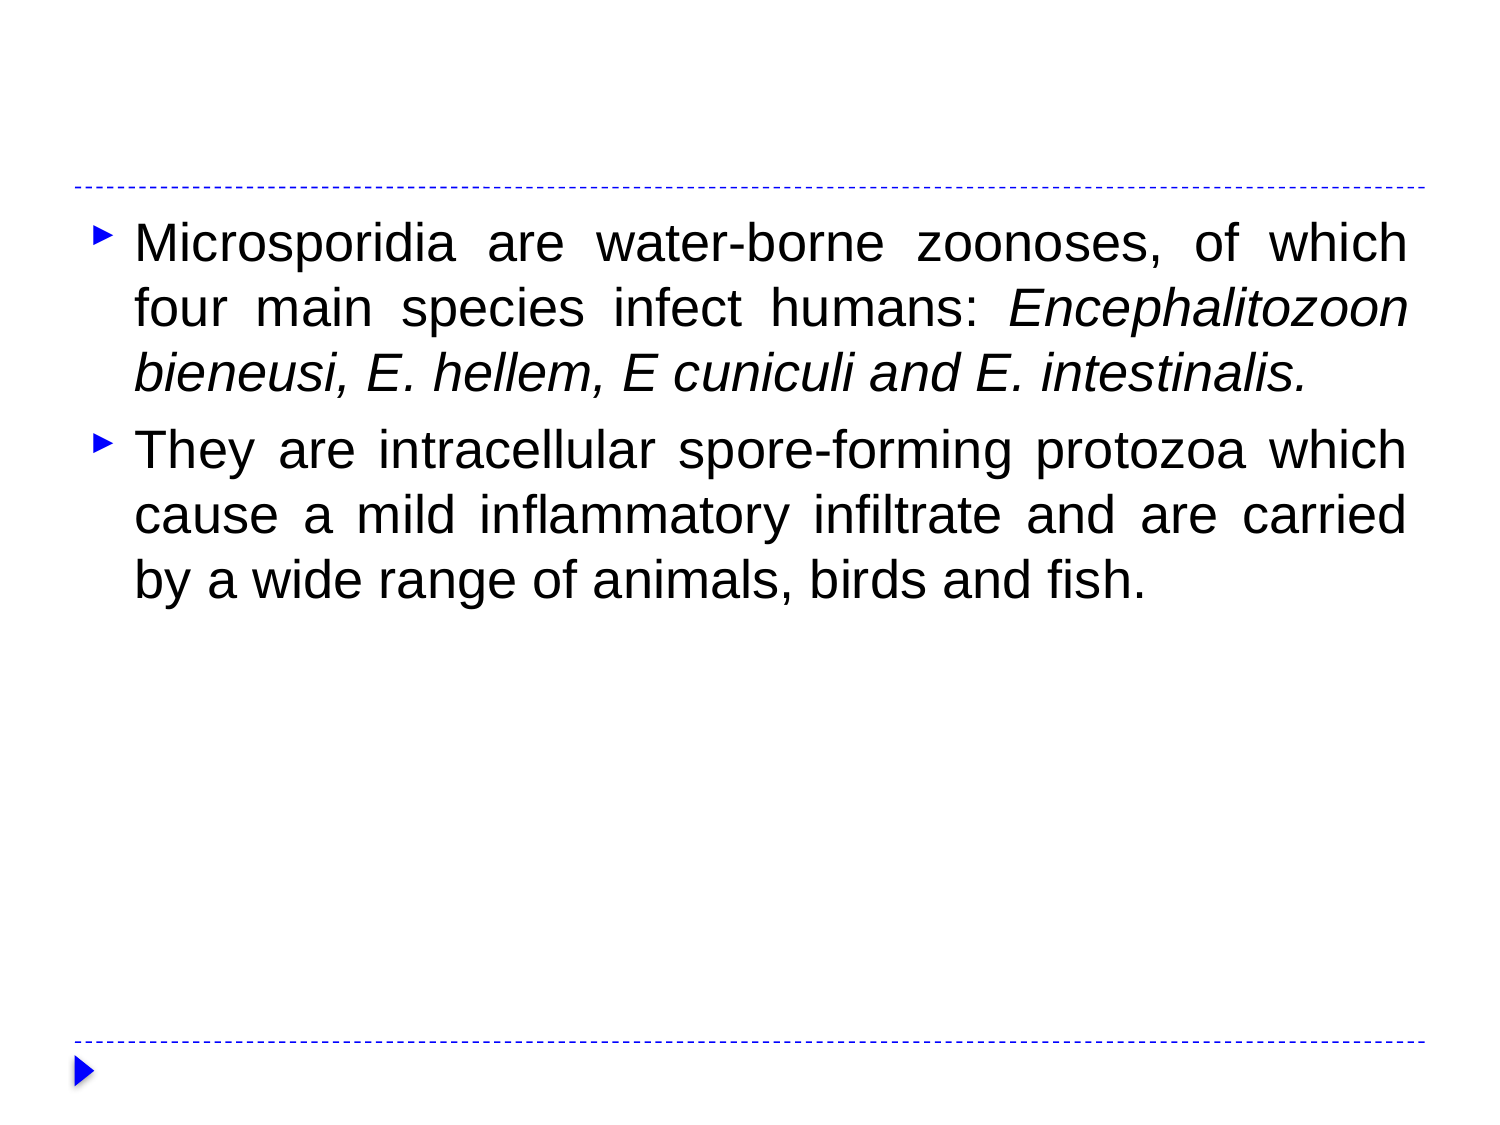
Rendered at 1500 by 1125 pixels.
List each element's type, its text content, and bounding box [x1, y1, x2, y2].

list Microsporidia are water-borne zoonoses, of which four main species infect humans: Encephalitozoon bieneusi, E. hellem, E cuniculi and E. intestinalis. They are intracellular spore-forming protozoa which cause a mild inflammatory infiltrate and are carried by a wide range of animals, birds and fish. [75, 200, 1425, 1010]
